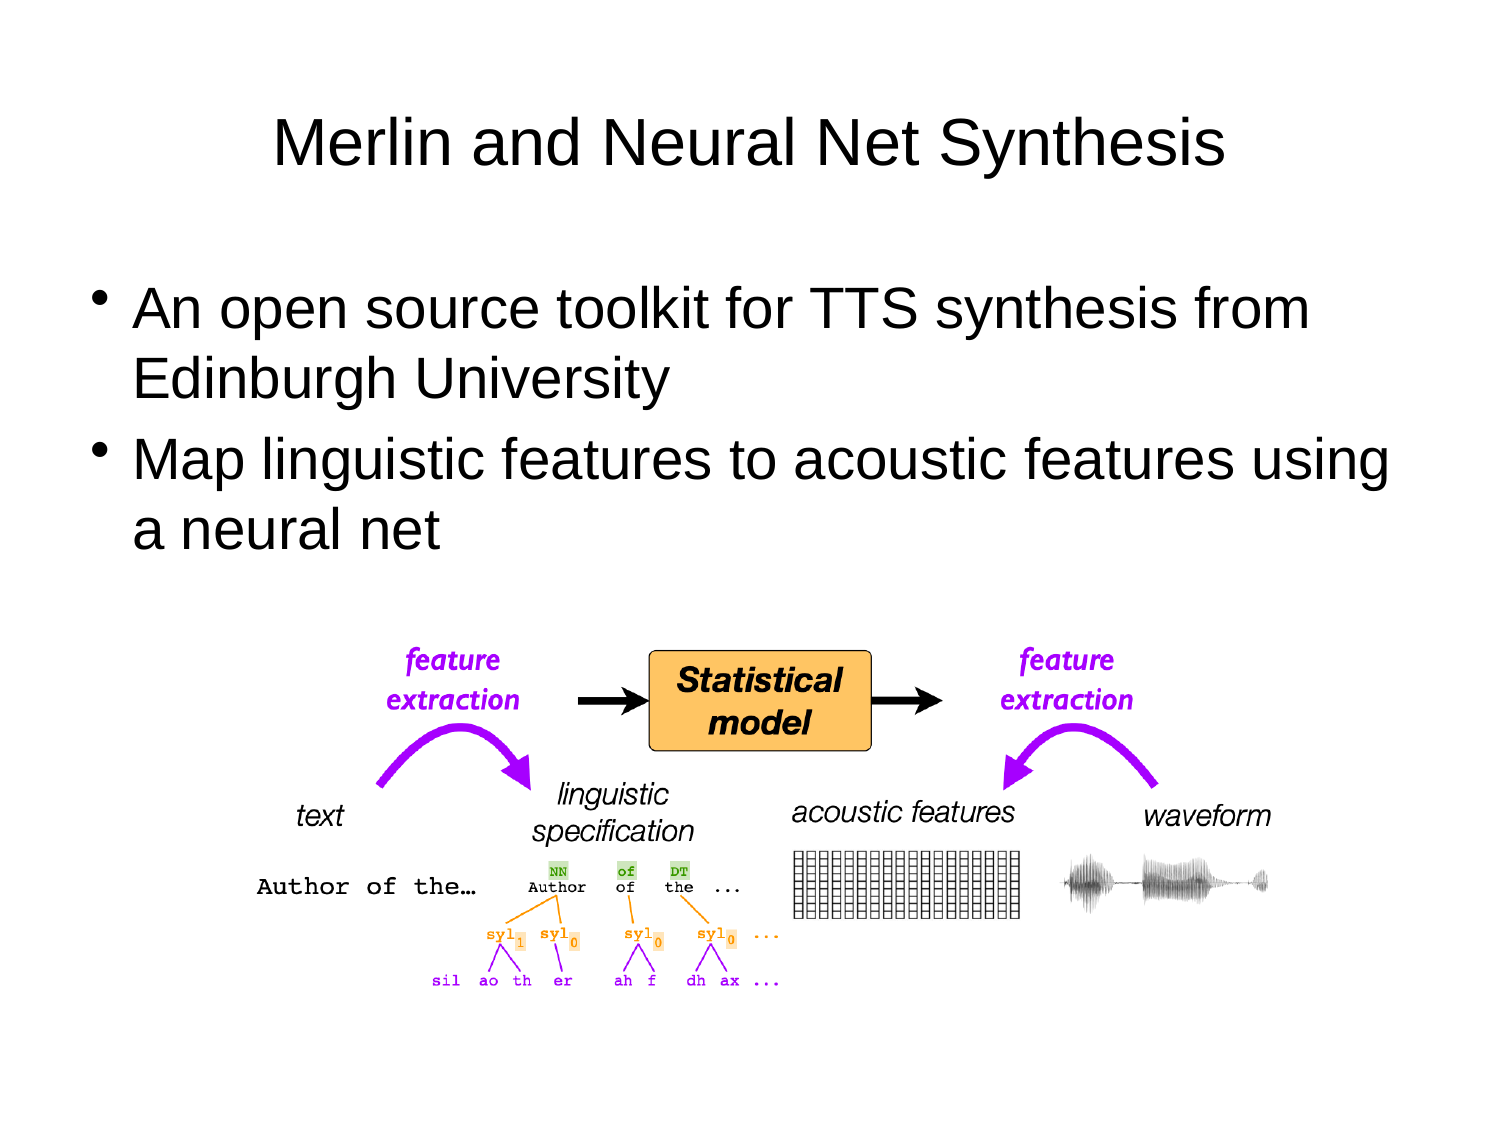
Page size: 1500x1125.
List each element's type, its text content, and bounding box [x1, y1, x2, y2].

list An open source toolkit for TTS synthesis from Edinburgh University Map linguistic features to acoustic features using a neural net [75, 262, 1425, 1005]
title Merlin and Neural Net Synthesis [75, 45, 1425, 233]
picture [249, 576, 1273, 988]
